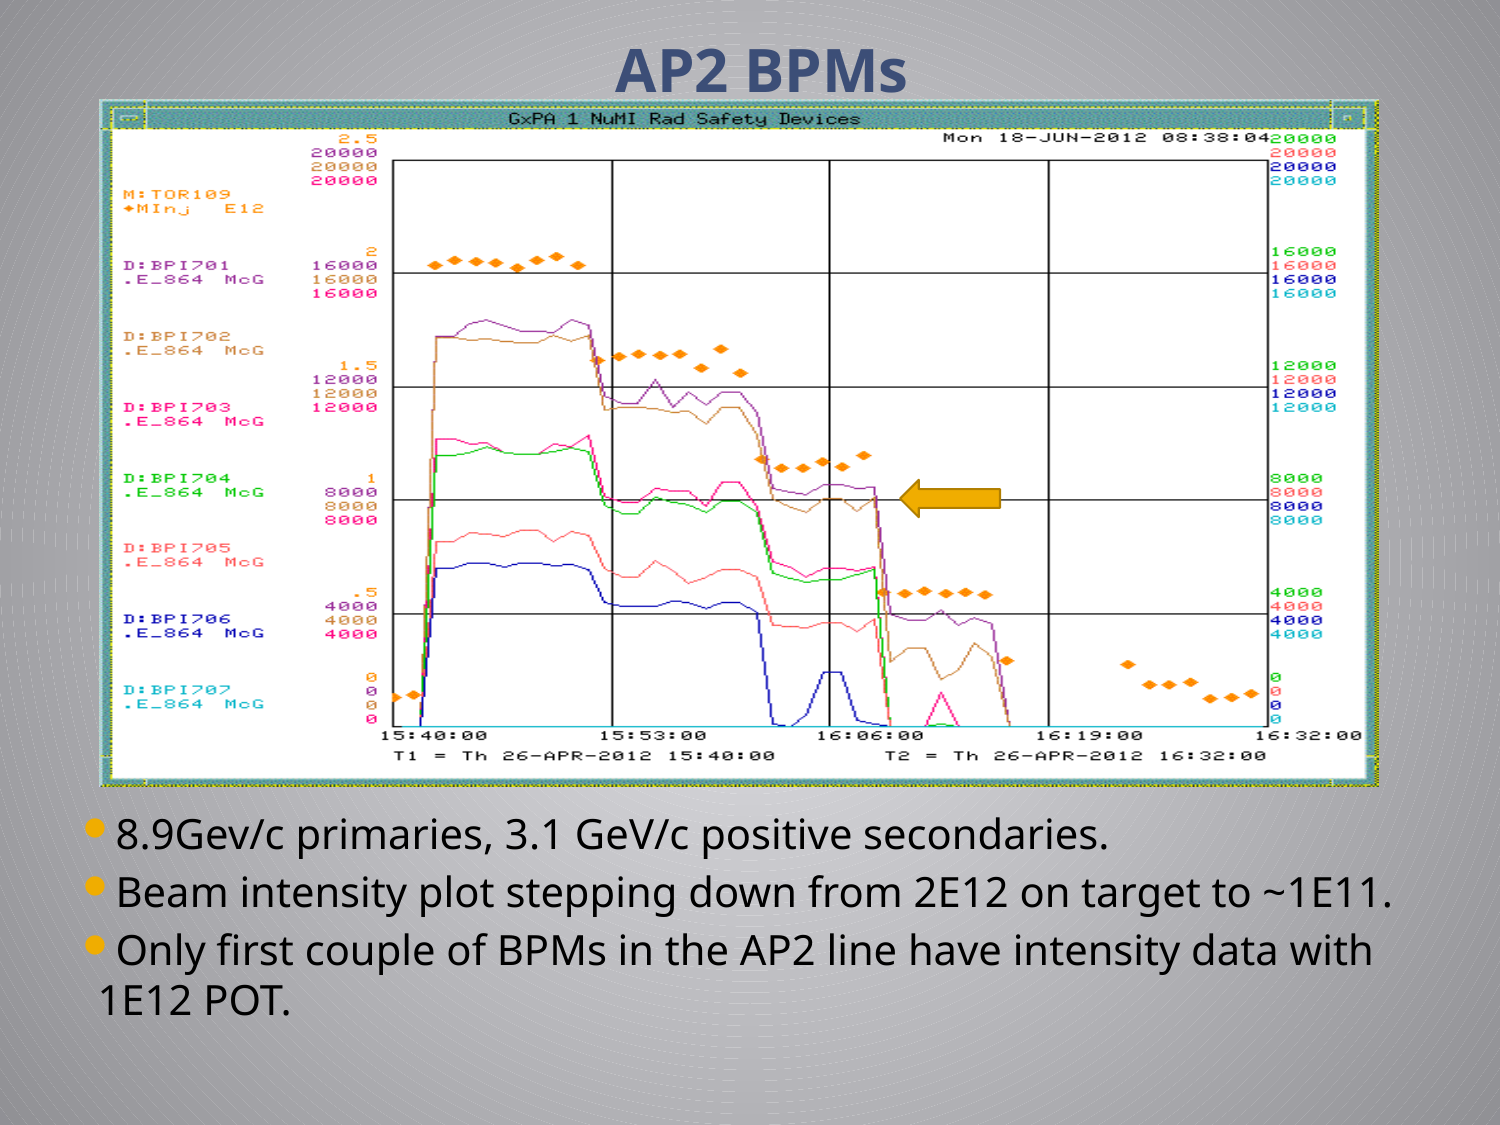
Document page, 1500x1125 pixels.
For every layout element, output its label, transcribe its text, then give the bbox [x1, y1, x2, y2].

list 8.9Gev/c primaries, 3.1 GeV/c positive secondaries. Beam intensity plot stepping down from 2E12 on target to ~1E11. Only first couple of BPMs in the AP2 line have intensity data with 1E12 POT. [74, 799, 1426, 1063]
picture [99, 99, 1379, 787]
title AP2 BPMs [87, 24, 1438, 112]
